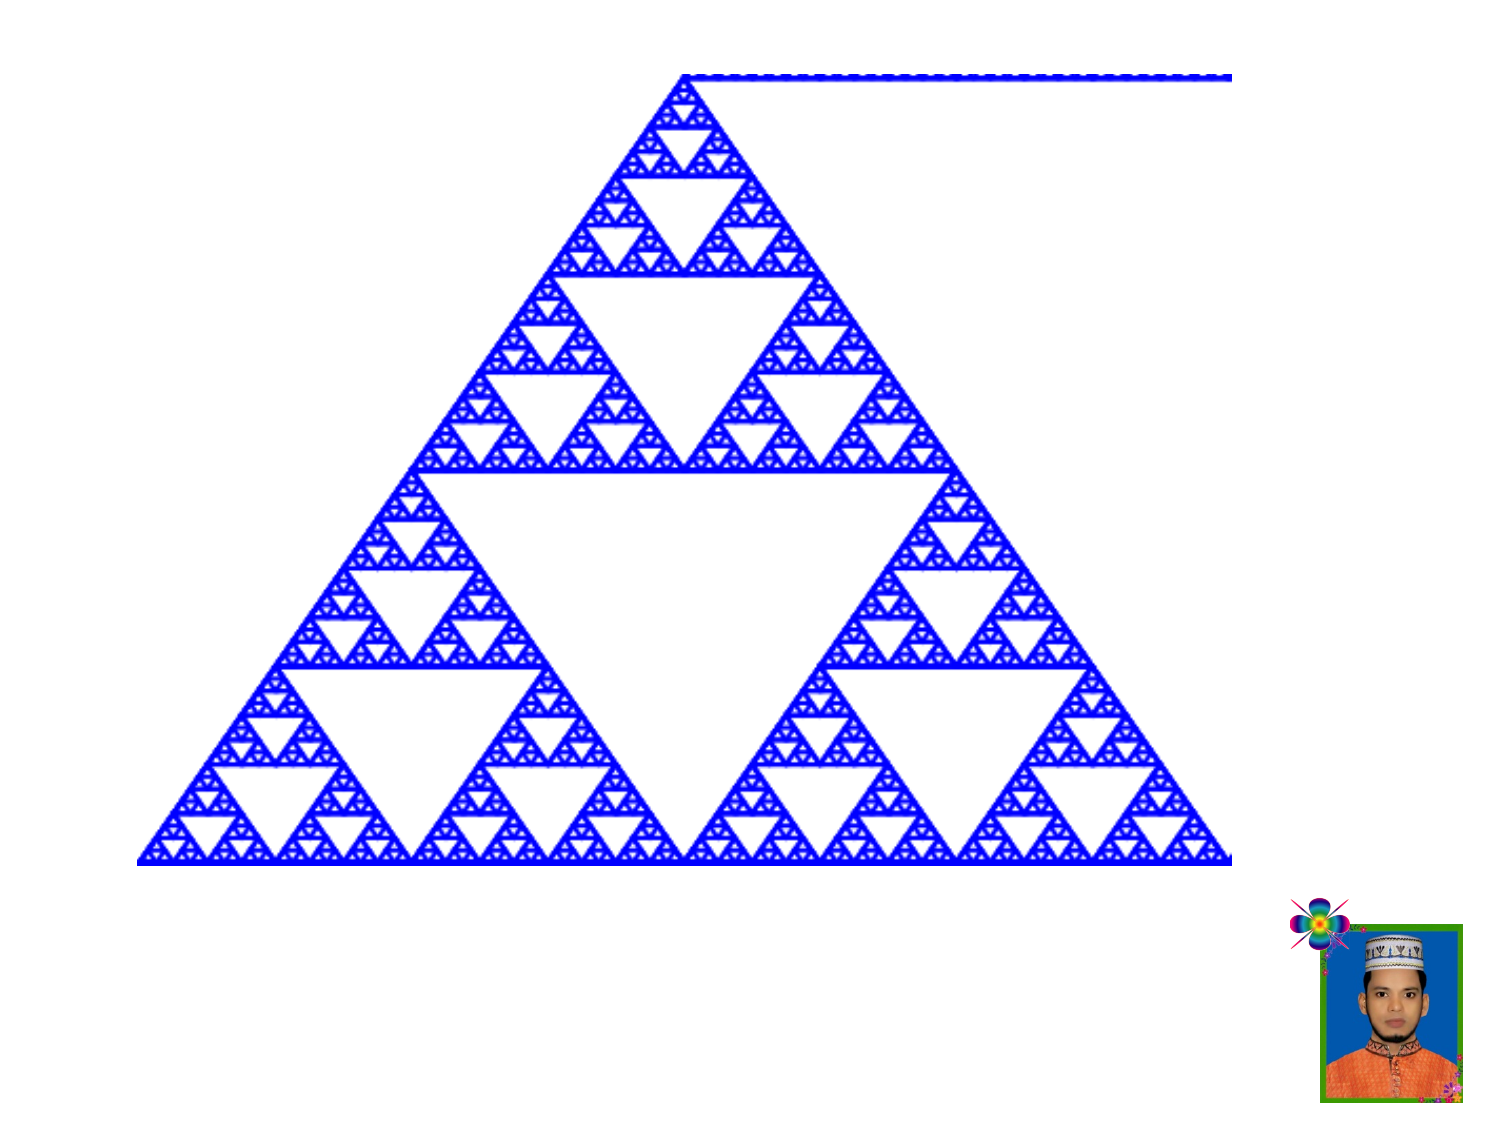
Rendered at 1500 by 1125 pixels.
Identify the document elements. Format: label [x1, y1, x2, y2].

picture [137, 74, 1232, 866]
picture [1290, 897, 1463, 1103]
